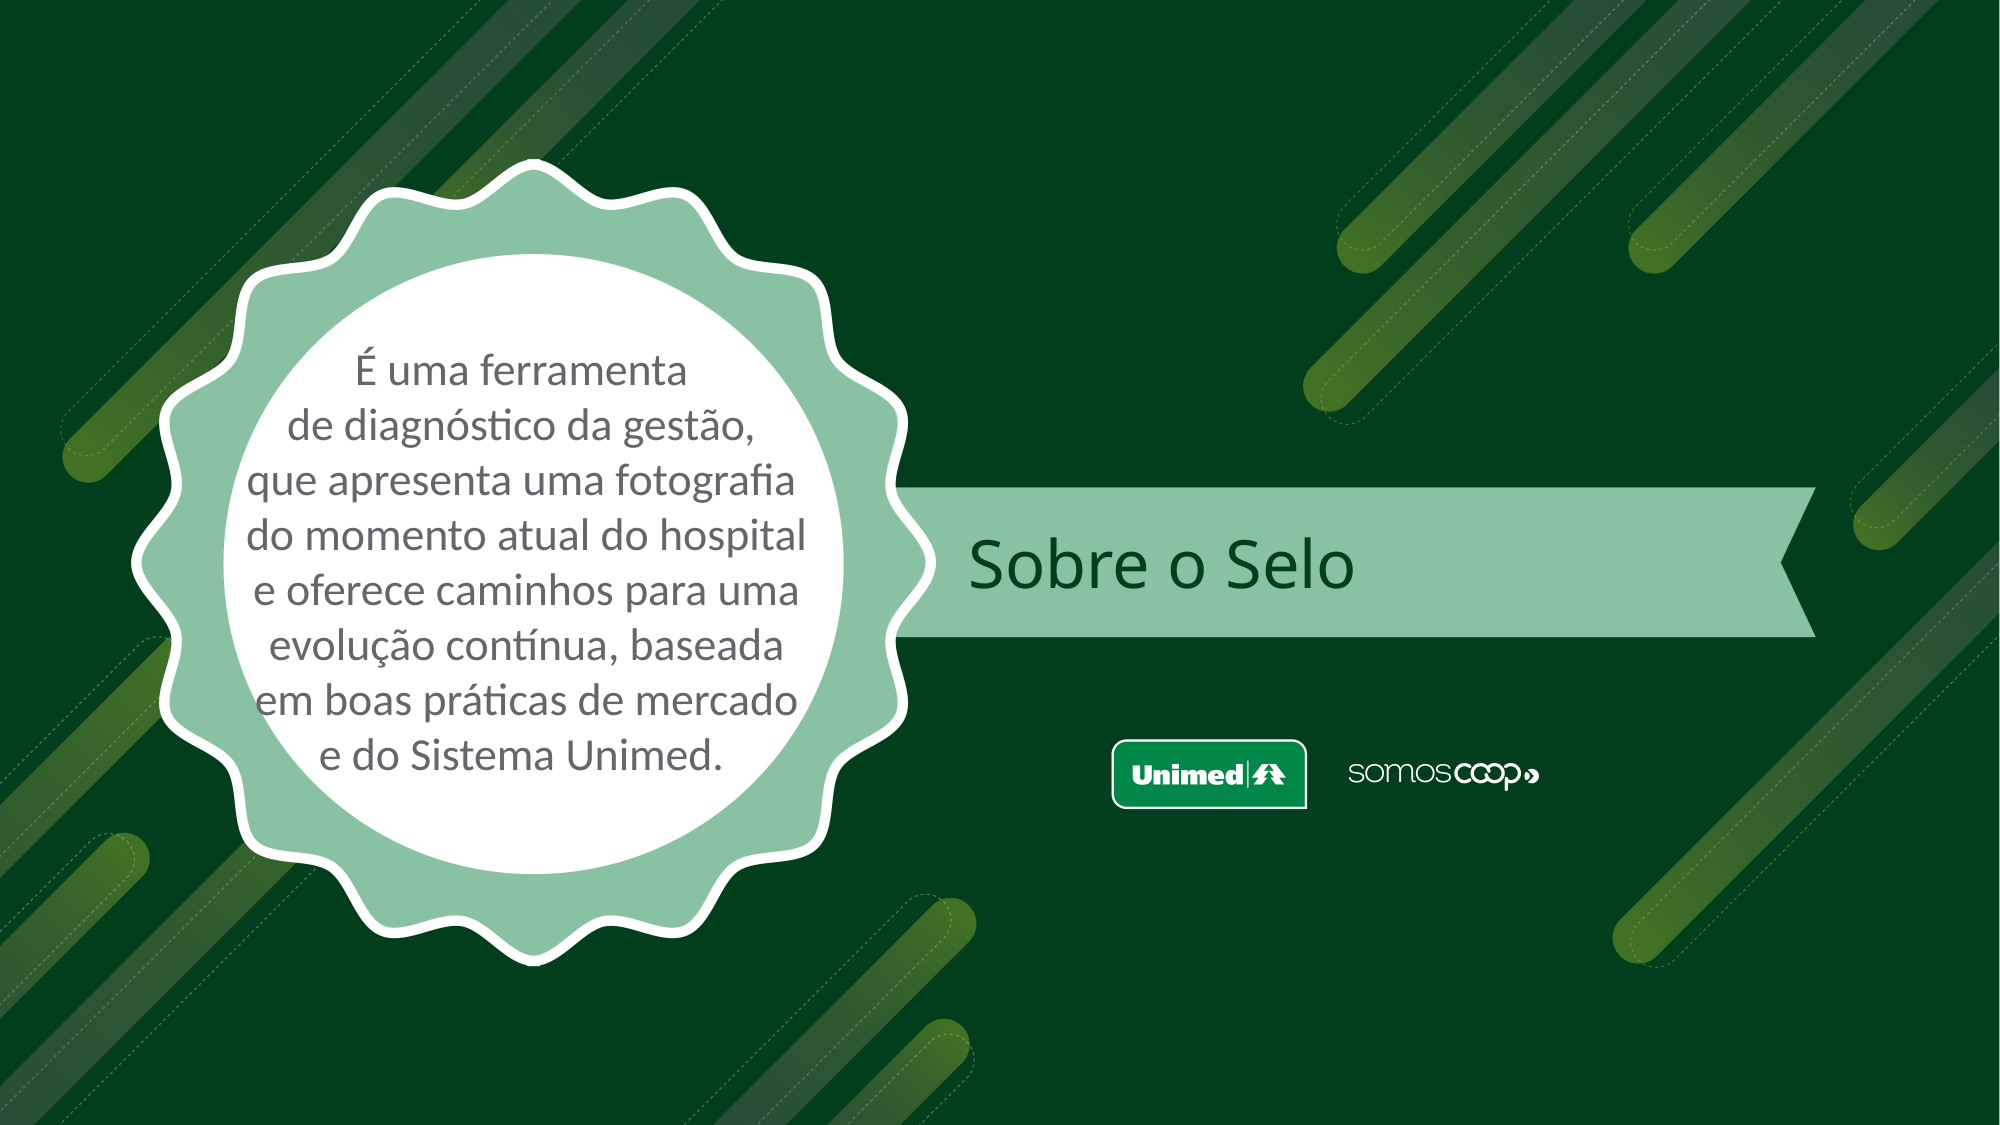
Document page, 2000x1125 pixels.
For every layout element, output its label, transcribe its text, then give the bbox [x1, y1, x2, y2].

text_box É uma ferramenta de diagnóstico da gestão, que apresenta uma fotografia do momento atual do hospital e oferece caminhos para uma evolução contínua, baseada em boas práticas de mercado e do Sistema Unimed. [115, 332, 938, 788]
text_box Sobre o Selo [953, 514, 1789, 610]
picture [0, 0, 2000, 1125]
